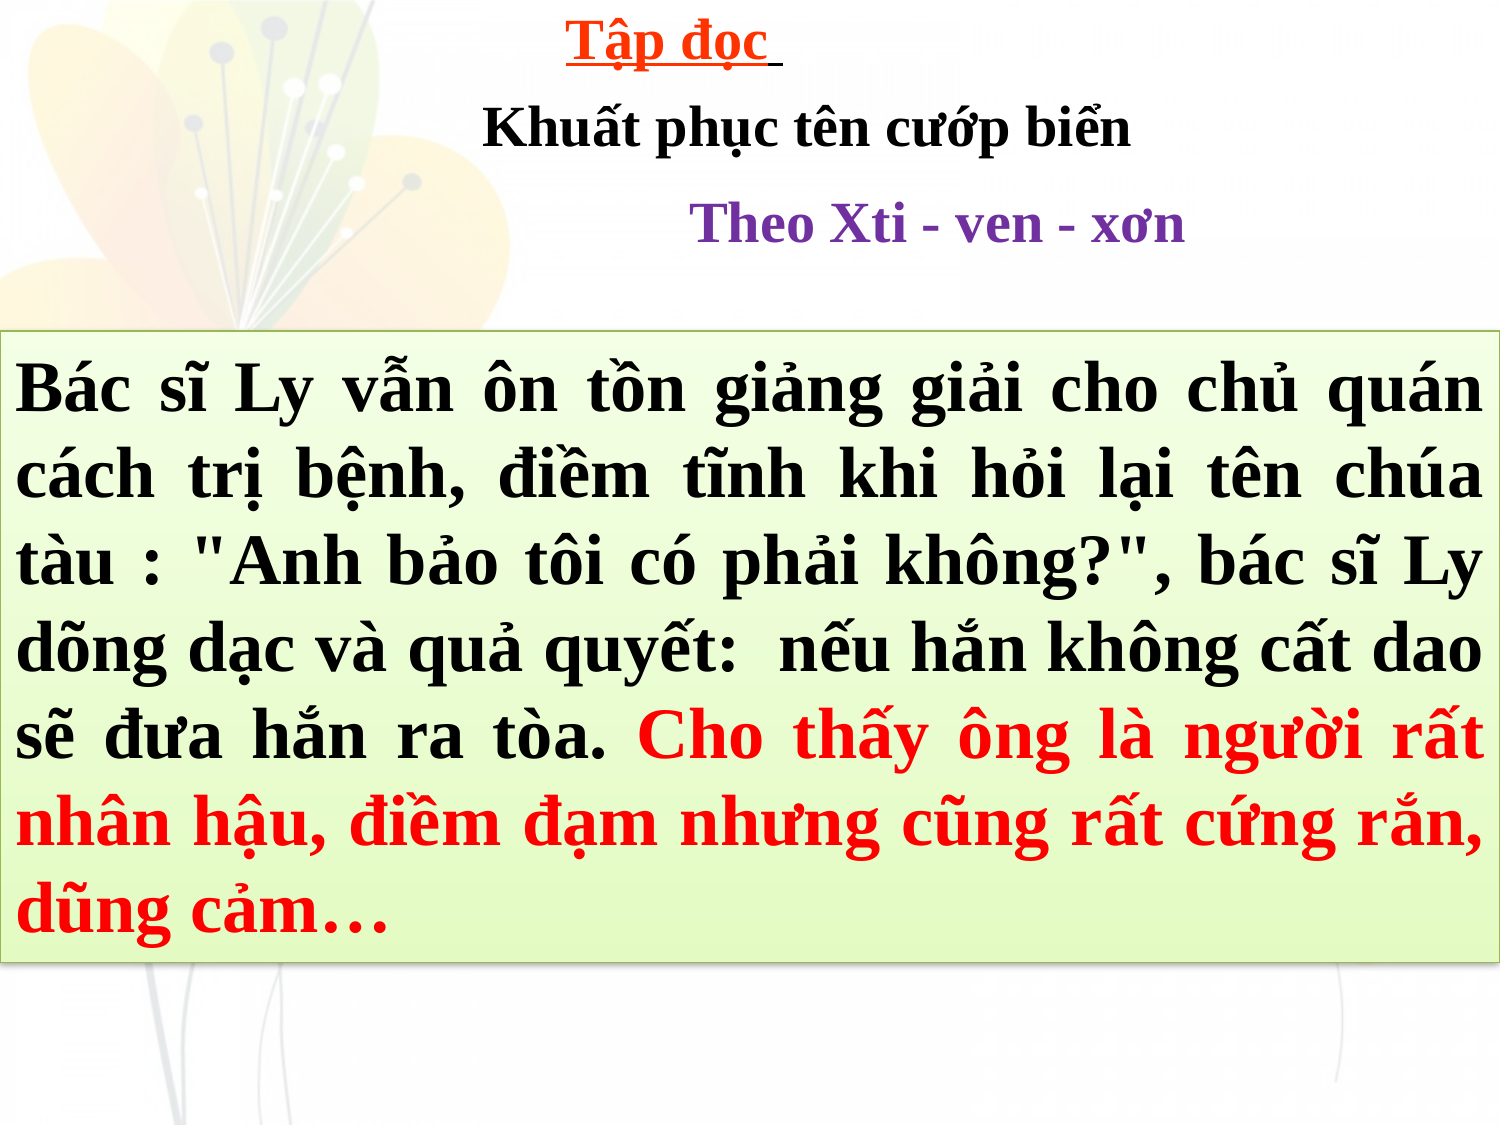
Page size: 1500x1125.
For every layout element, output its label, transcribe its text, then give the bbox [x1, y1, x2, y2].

list Bác sĩ Ly vẫn ôn tồn giảng giải cho chủ quán cách trị bệnh, điềm tĩnh khi hỏi lại tên chúa tàu : "Anh bảo tôi có phải không?", bác sĩ Ly dõng dạc và quả quyết: nếu hắn không cất dao sẽ đưa hắn ra tòa. Cho thấy ông là người rất nhân hậu, điềm đạm nhưng cũng rất cứng rắn, dũng cảm… [0, 330, 1500, 963]
text_box Khuất phục tên cướp biển [157, 81, 1458, 265]
text_box Theo Xti - ven - xơn [674, 176, 1446, 332]
text_box Tập đọc [551, 0, 798, 79]
